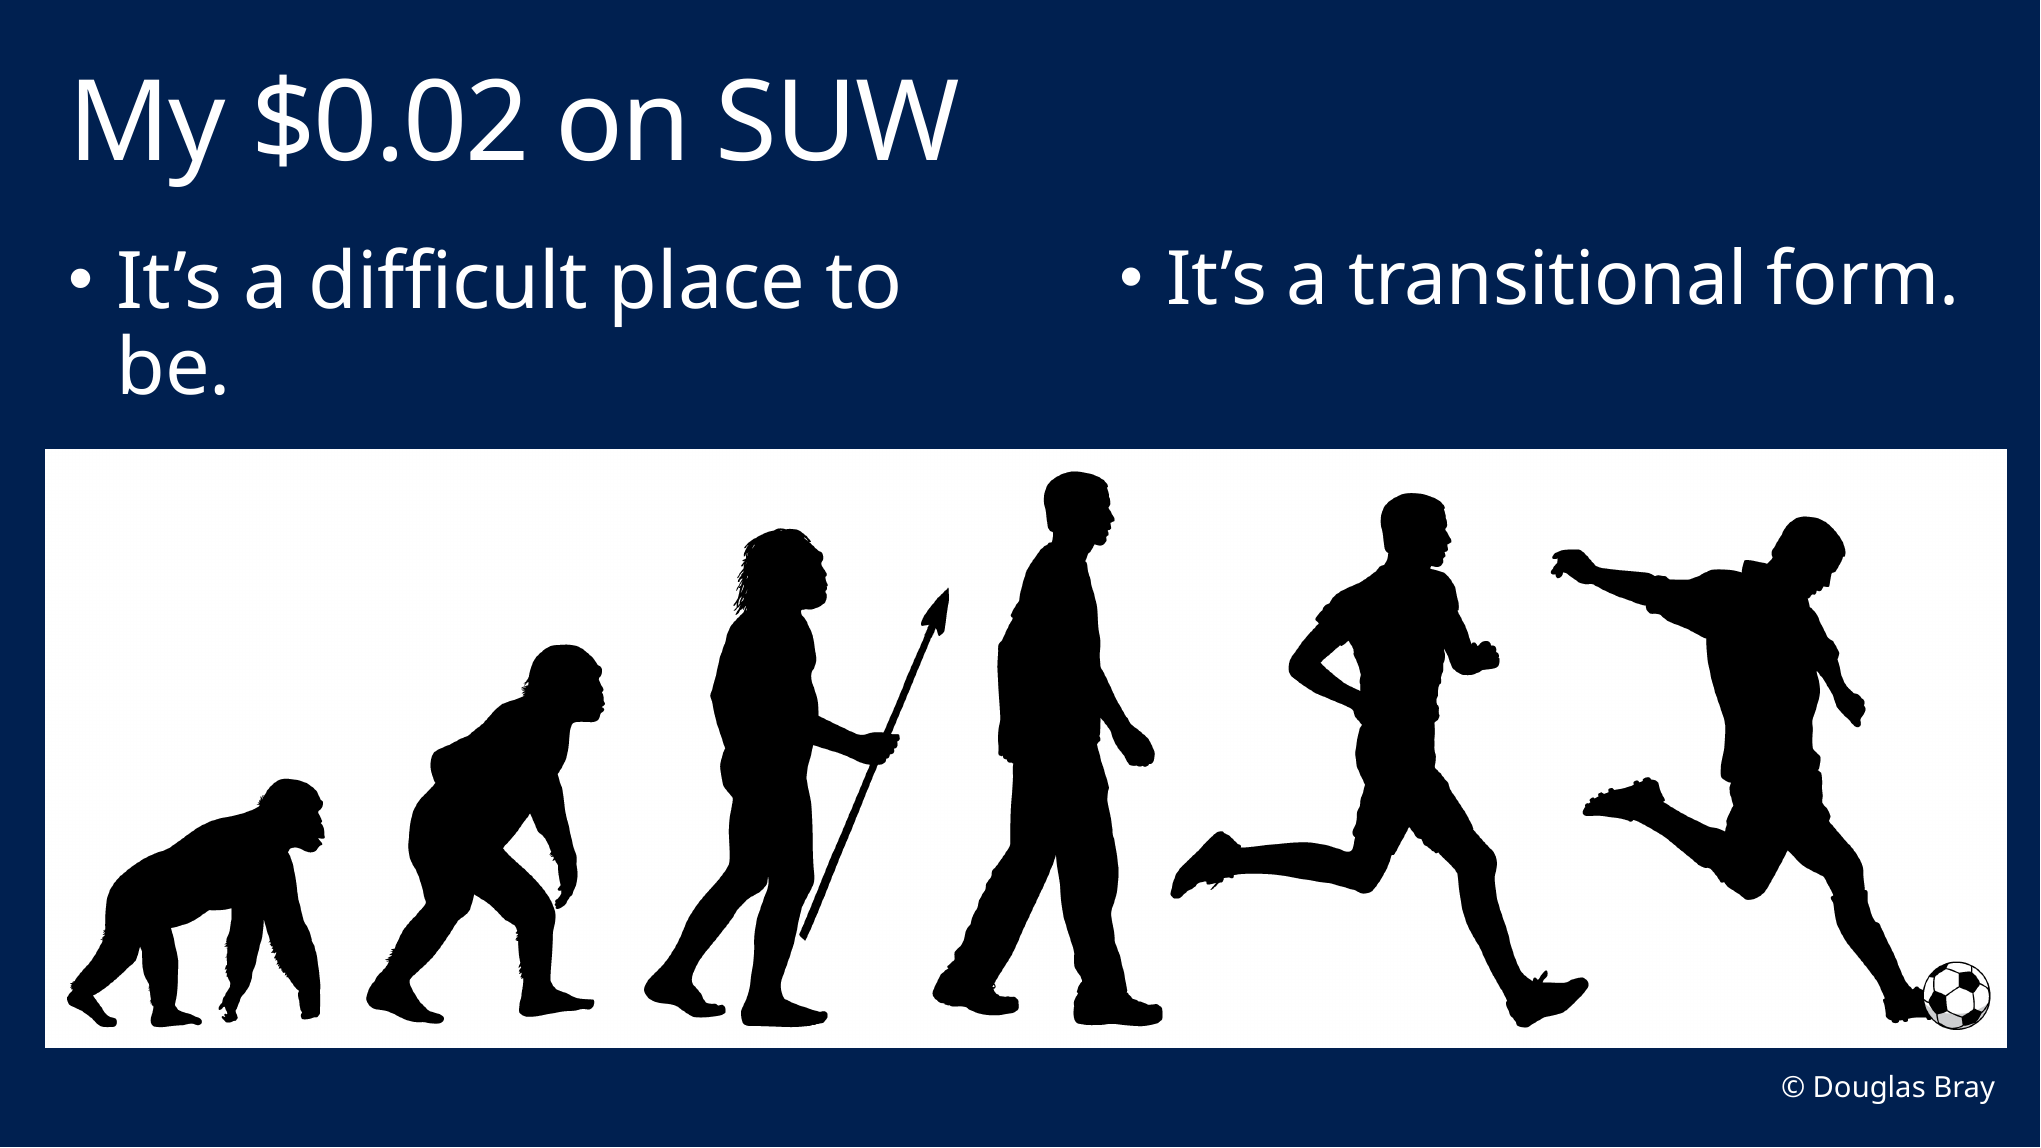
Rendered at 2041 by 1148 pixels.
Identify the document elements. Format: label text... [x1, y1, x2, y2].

text_box © Douglas Bray [1766, 1061, 2010, 1111]
list It’s a difficult place to be. [45, 225, 980, 449]
picture [44, 449, 2007, 1048]
title My $0.02 on SUW [45, 48, 1996, 200]
list It’s a transitional form. [1095, 225, 1996, 338]
